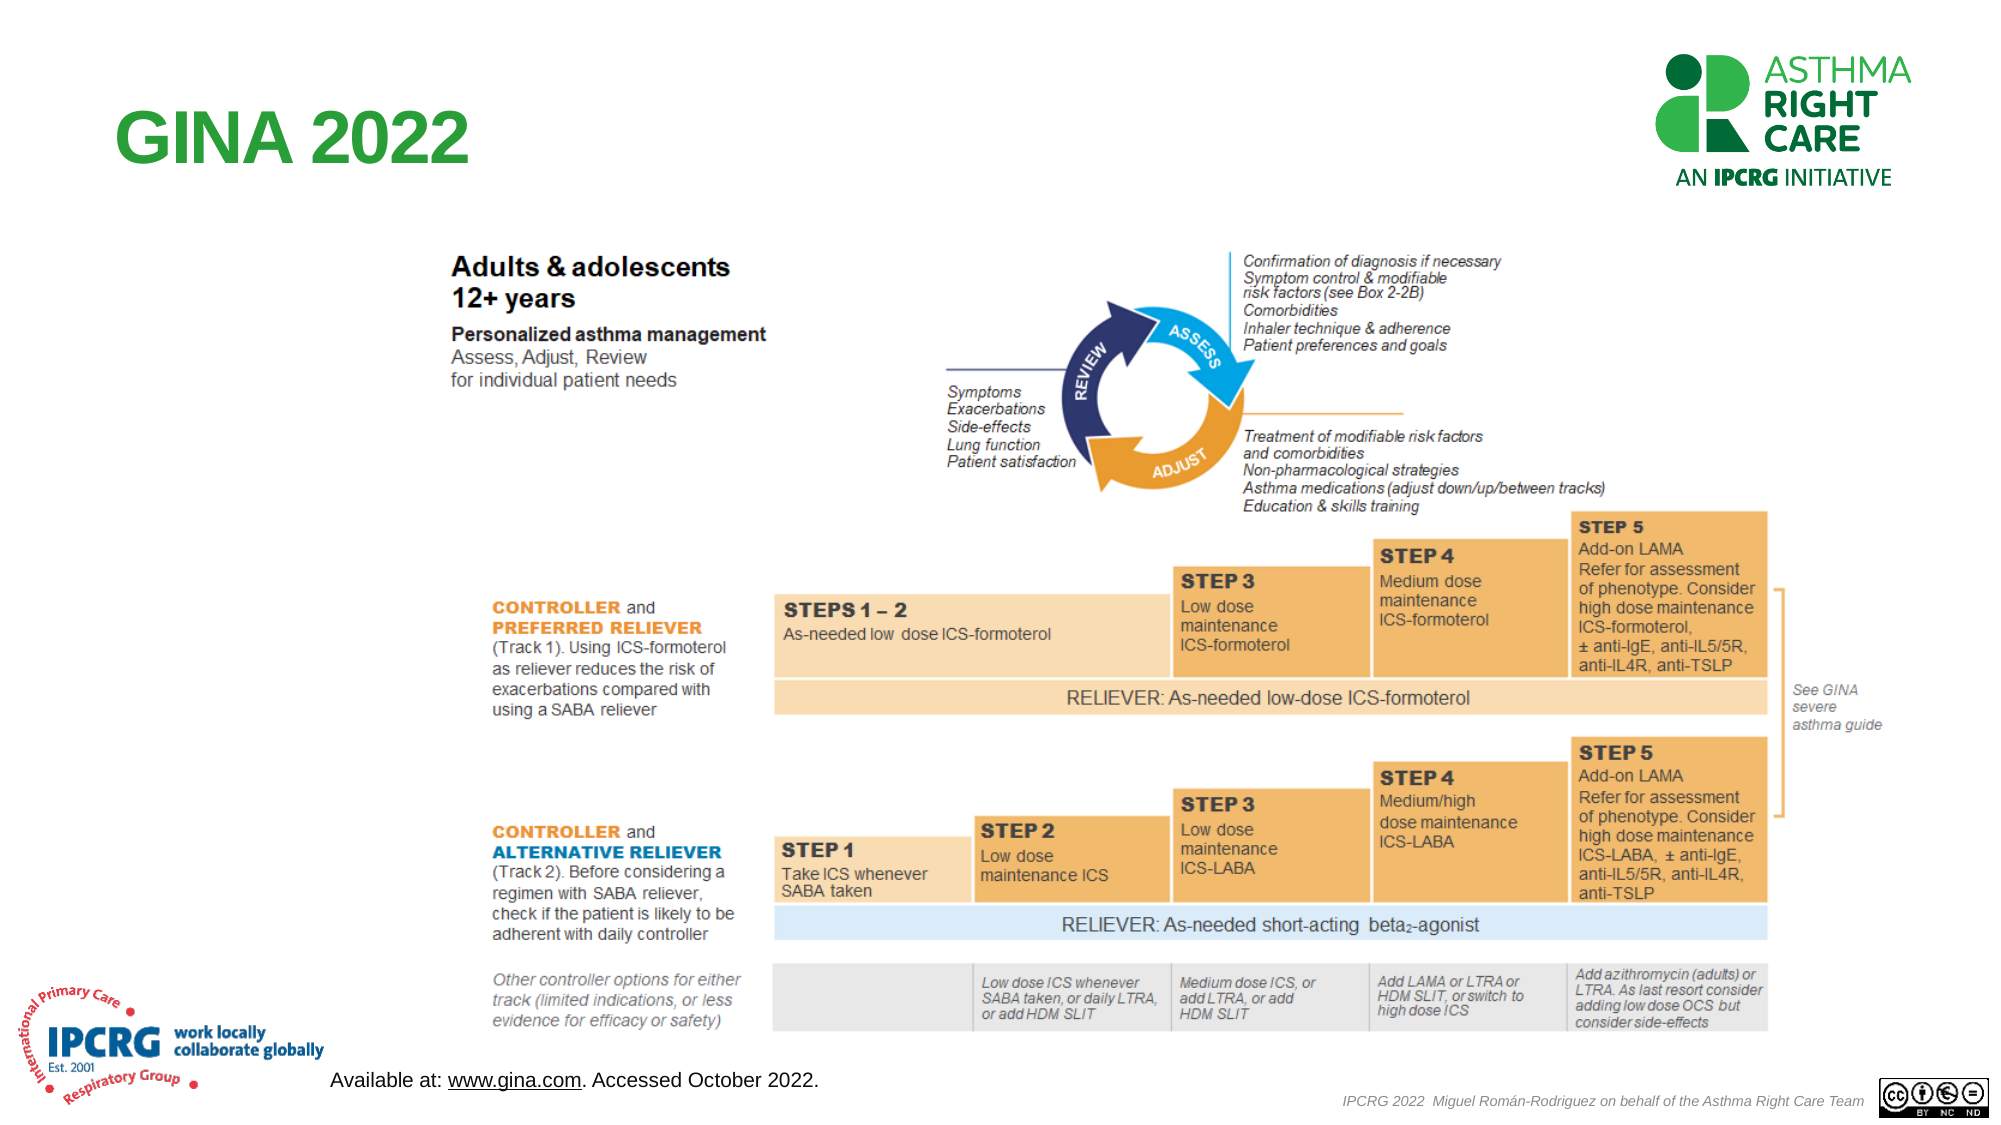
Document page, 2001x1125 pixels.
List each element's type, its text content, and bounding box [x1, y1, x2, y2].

text_box Available at: www.gina.com. Accessed October 2022. [315, 1059, 835, 1100]
picture [1879, 1078, 1989, 1118]
title GINA 2022 [99, 45, 1238, 233]
picture [376, 196, 1911, 1060]
picture [1647, 49, 1919, 191]
picture [18, 987, 324, 1105]
